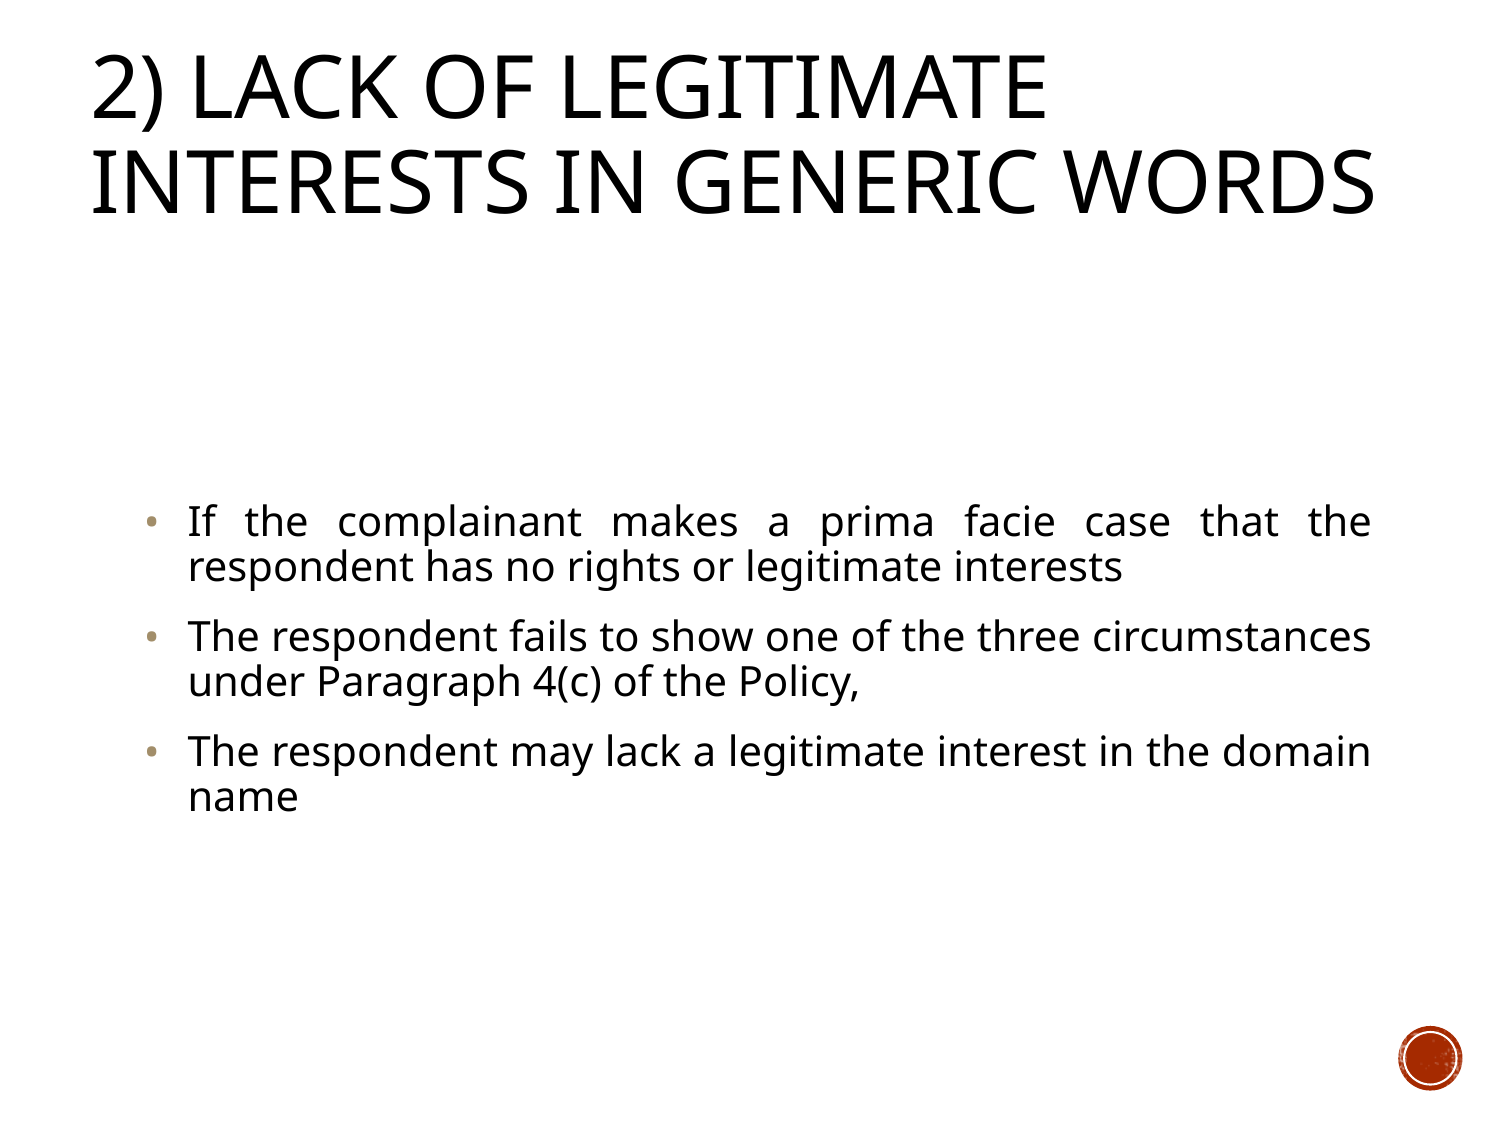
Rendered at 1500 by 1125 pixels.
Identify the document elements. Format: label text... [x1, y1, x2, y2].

title 2) Lack of legitimate interests in generic words [75, 25, 1471, 250]
list If the complainant makes a prima facie case that the respondent has no rights or legitimate interests The respondent fails to show one of the three circumstances under Paragraph 4(c) of the Policy, The respondent may lack a legitimate interest in the domain name [112, 347, 1388, 1013]
